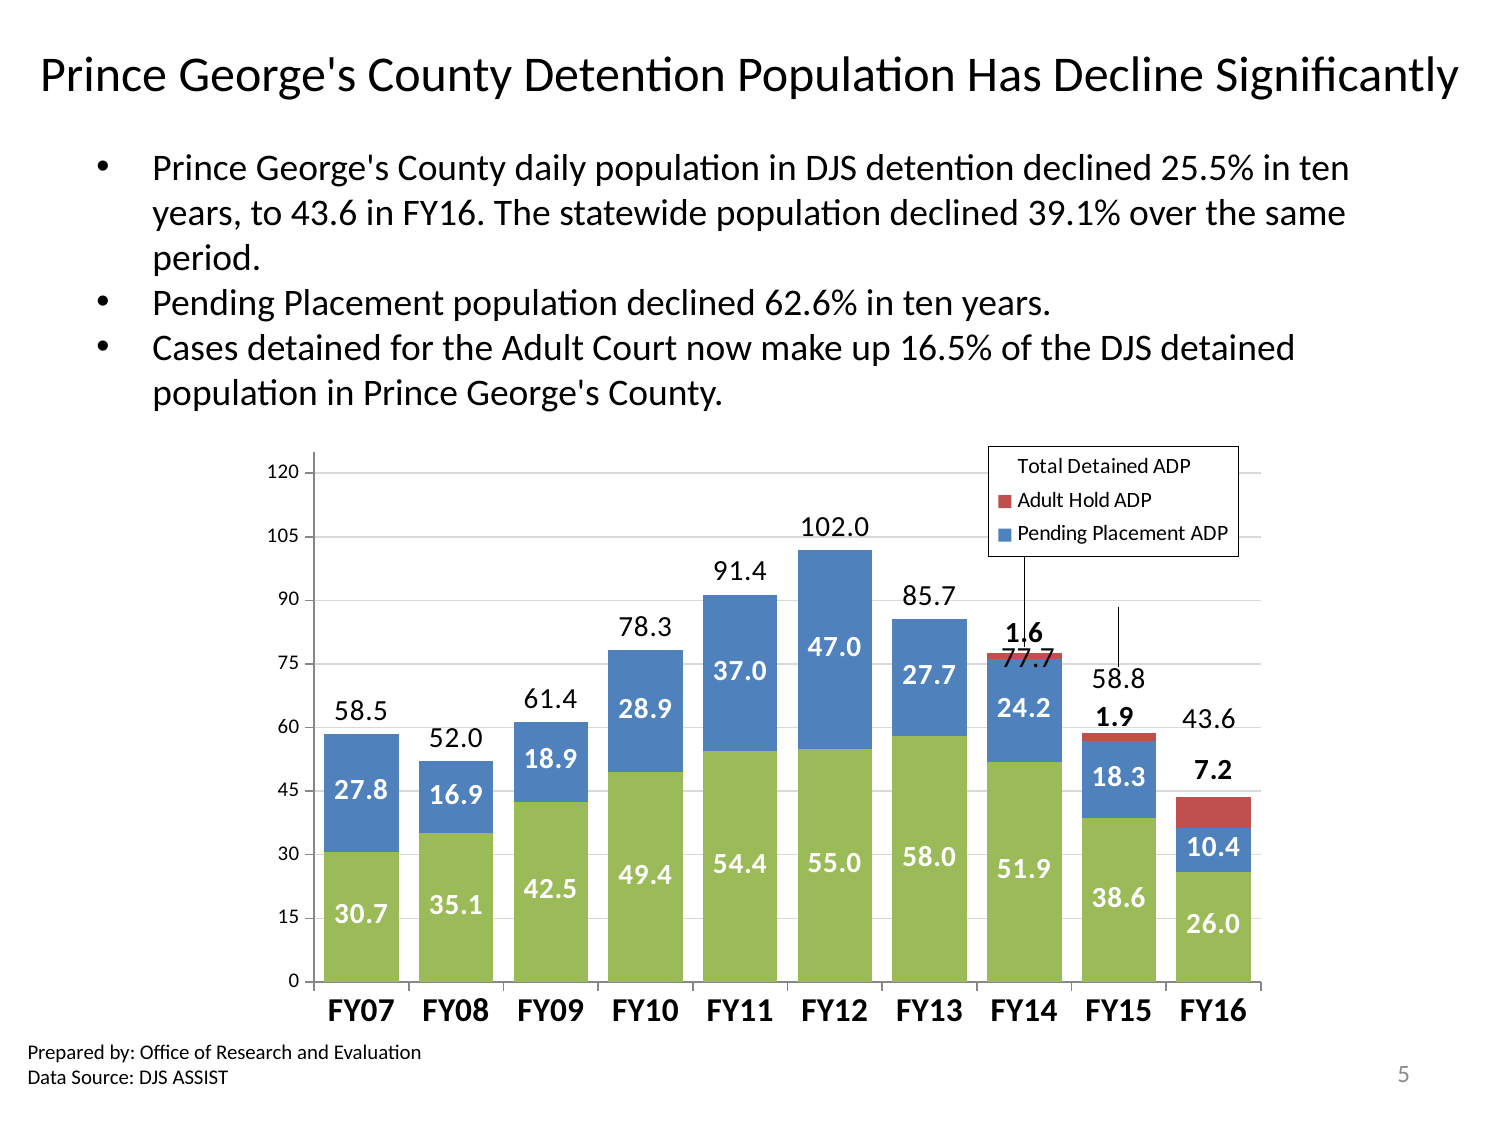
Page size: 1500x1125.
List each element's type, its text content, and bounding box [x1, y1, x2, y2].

text_box Prince George's County daily population in DJS detention declined 25.5% in ten years, to 43.6 in FY16. The statewide population declined 39.1% over the same period. Pending Placement population declined 62.6% in ten years. Cases detained for the Adult Court now make up 16.5% of the DJS detained population in Prince George's County. [81, 133, 1457, 422]
footer Prepared by: Office of Research and Evaluation Data Source: DJS ASSIST [12, 1025, 450, 1103]
title Prince George's County Detention Population Has Decline Significantly [0, 24, 1500, 118]
chart [236, 421, 1301, 1056]
slide_number 5 [1074, 1042, 1425, 1103]
